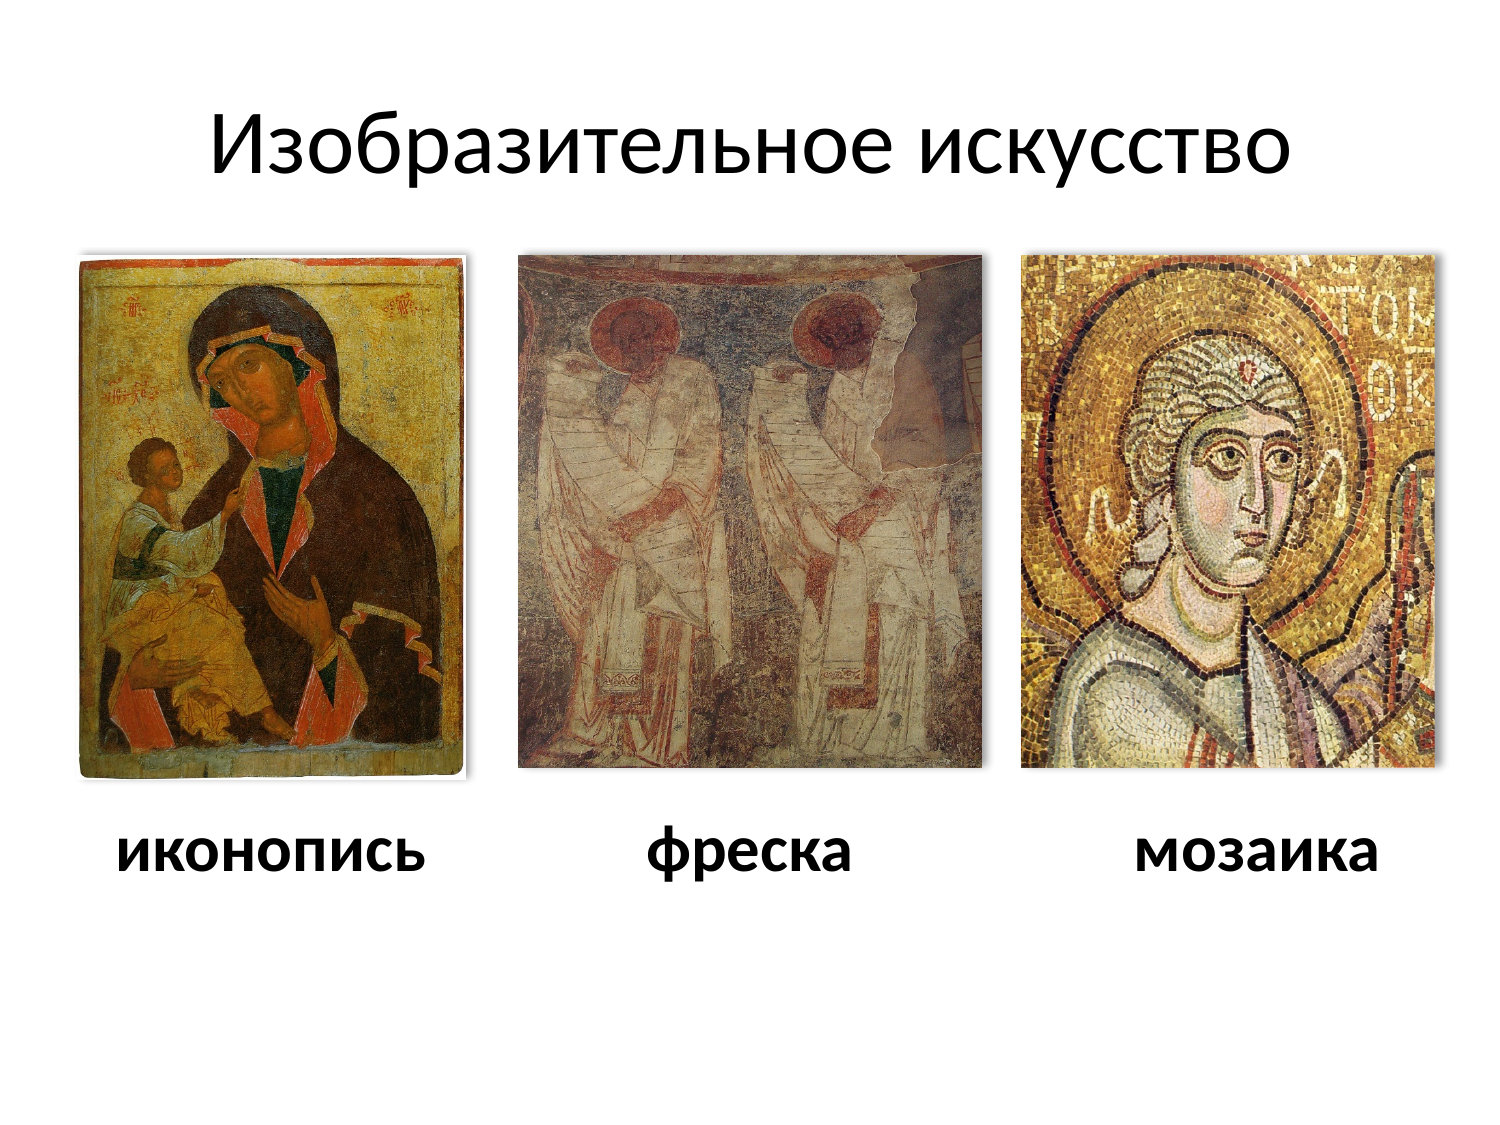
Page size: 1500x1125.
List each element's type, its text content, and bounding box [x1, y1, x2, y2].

text_box фреска [567, 776, 933, 939]
picture [518, 255, 982, 769]
text_box мозаика [1074, 751, 1441, 939]
picture [75, 255, 467, 780]
title иконопись [88, 788, 454, 939]
text_box Изобразительное искусство [76, 42, 1427, 231]
picture [1020, 255, 1435, 769]
